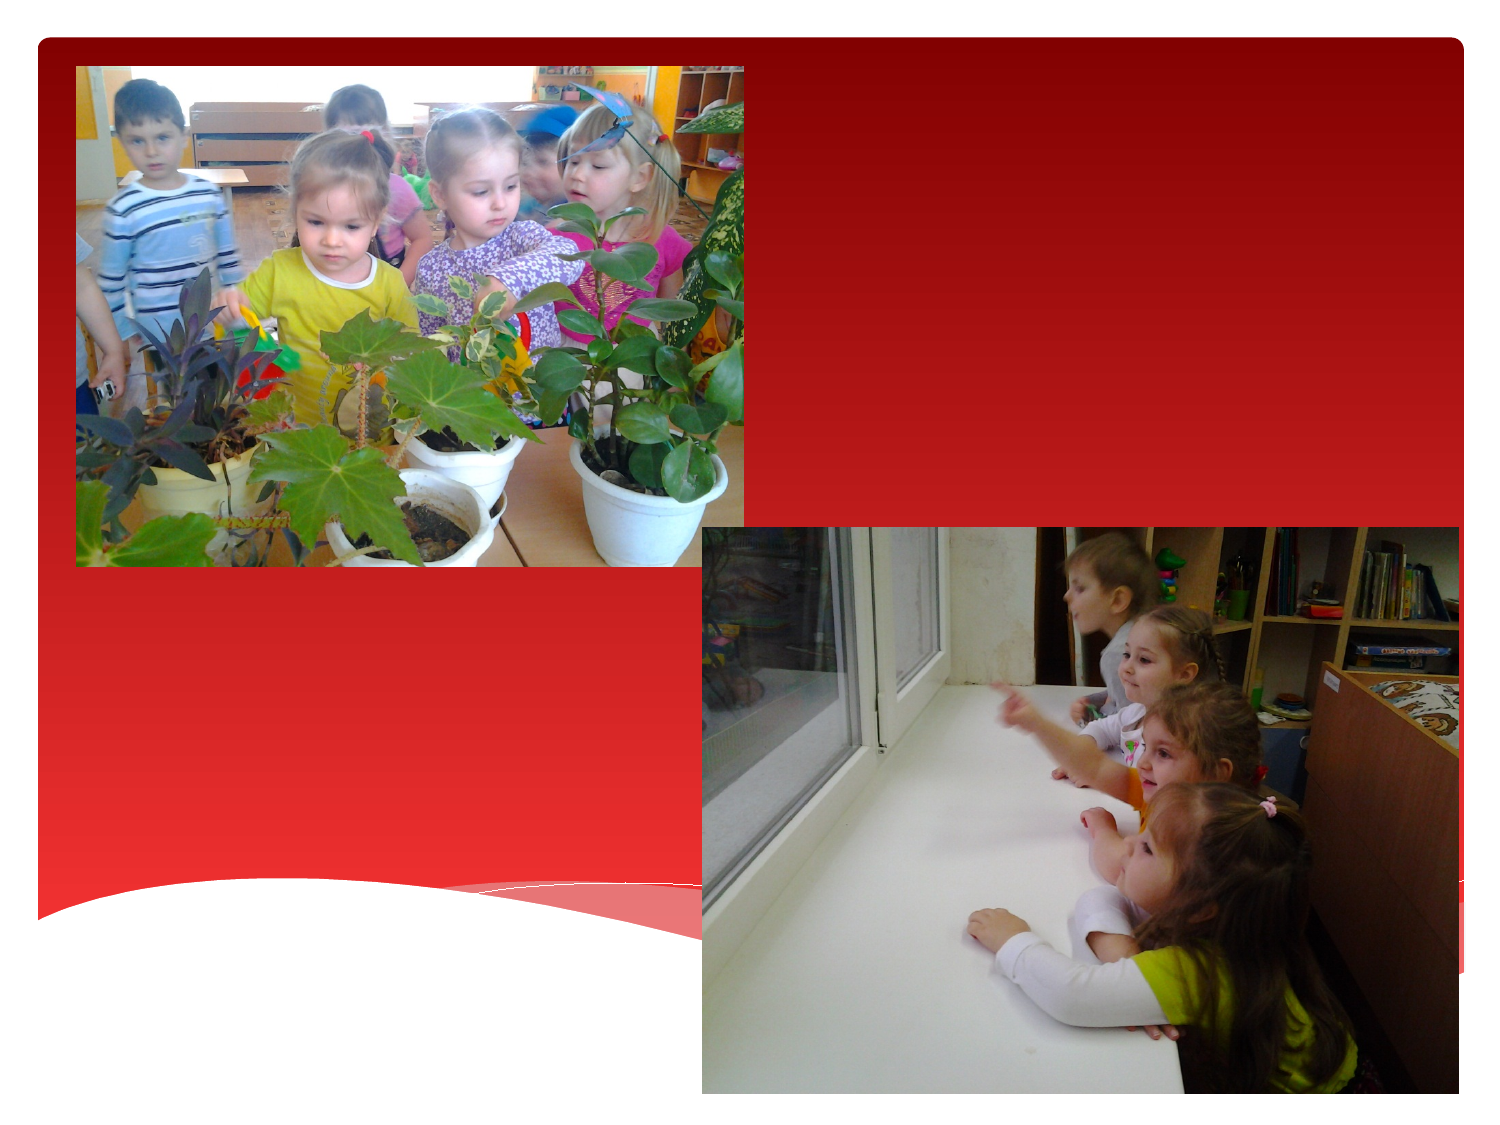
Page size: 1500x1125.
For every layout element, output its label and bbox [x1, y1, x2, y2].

picture [76, 66, 1459, 1095]
